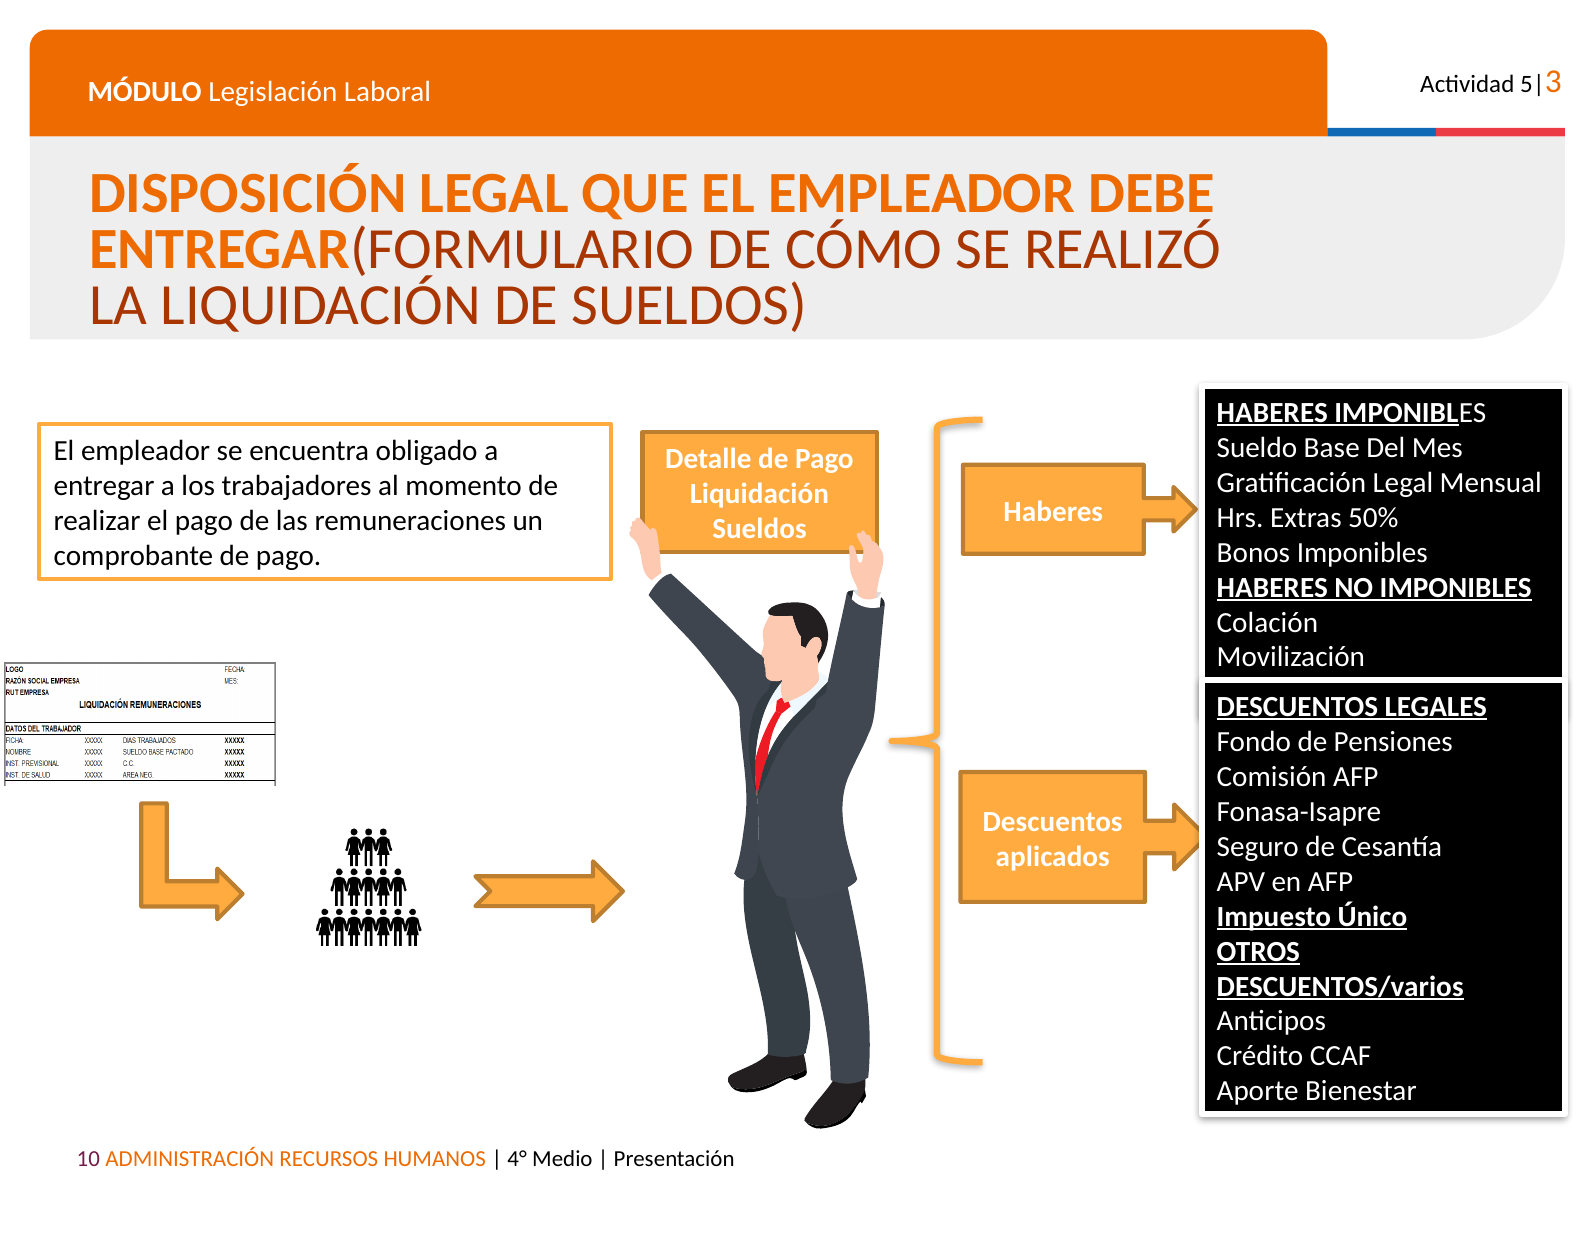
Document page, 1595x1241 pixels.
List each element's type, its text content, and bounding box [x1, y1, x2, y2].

picture [4, 658, 278, 787]
text_box Haberes [960, 462, 1194, 556]
text_box El empleador se encuentra obligado a entregar a los trabajadores al momento de realizar el pago de las remuneraciones un comprobante de pago. [37, 422, 613, 581]
text_box HABERES IMPONIBLES Sueldo Base Del Mes Gratificación Legal Mensual Hrs. Extras 50% Bonos Imponibles HABERES NO IMPONIBLES Colación Movilización Asignación Familiar [1199, 383, 1568, 677]
text_box DESCUENTOS LEGALES Fondo de Pensiones Comisión AFP Fonasa-Isapre Seguro de Cesantía APV en AFP Impuesto Único OTROS DESCUENTOS/varios Anticipos Crédito CCAF Aporte Bienestar [1199, 677, 1568, 1117]
text_box DISPOSICIÓN LEGAL QUE EL EMPLEADOR DEBE ENTREGAR(FORMULARIO DE CÓMO SE REALIZÓ LA LIQUIDACIÓN DE SUELDOS) [74, 226, 1543, 279]
picture [302, 823, 432, 952]
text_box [628, 516, 888, 1130]
text_box Detalle de Pago Liquidación Sueldos [640, 430, 879, 515]
text_box [892, 416, 983, 1066]
text_box Descuentos aplicados [958, 769, 1194, 904]
text_box [139, 801, 245, 922]
text_box [473, 859, 623, 924]
